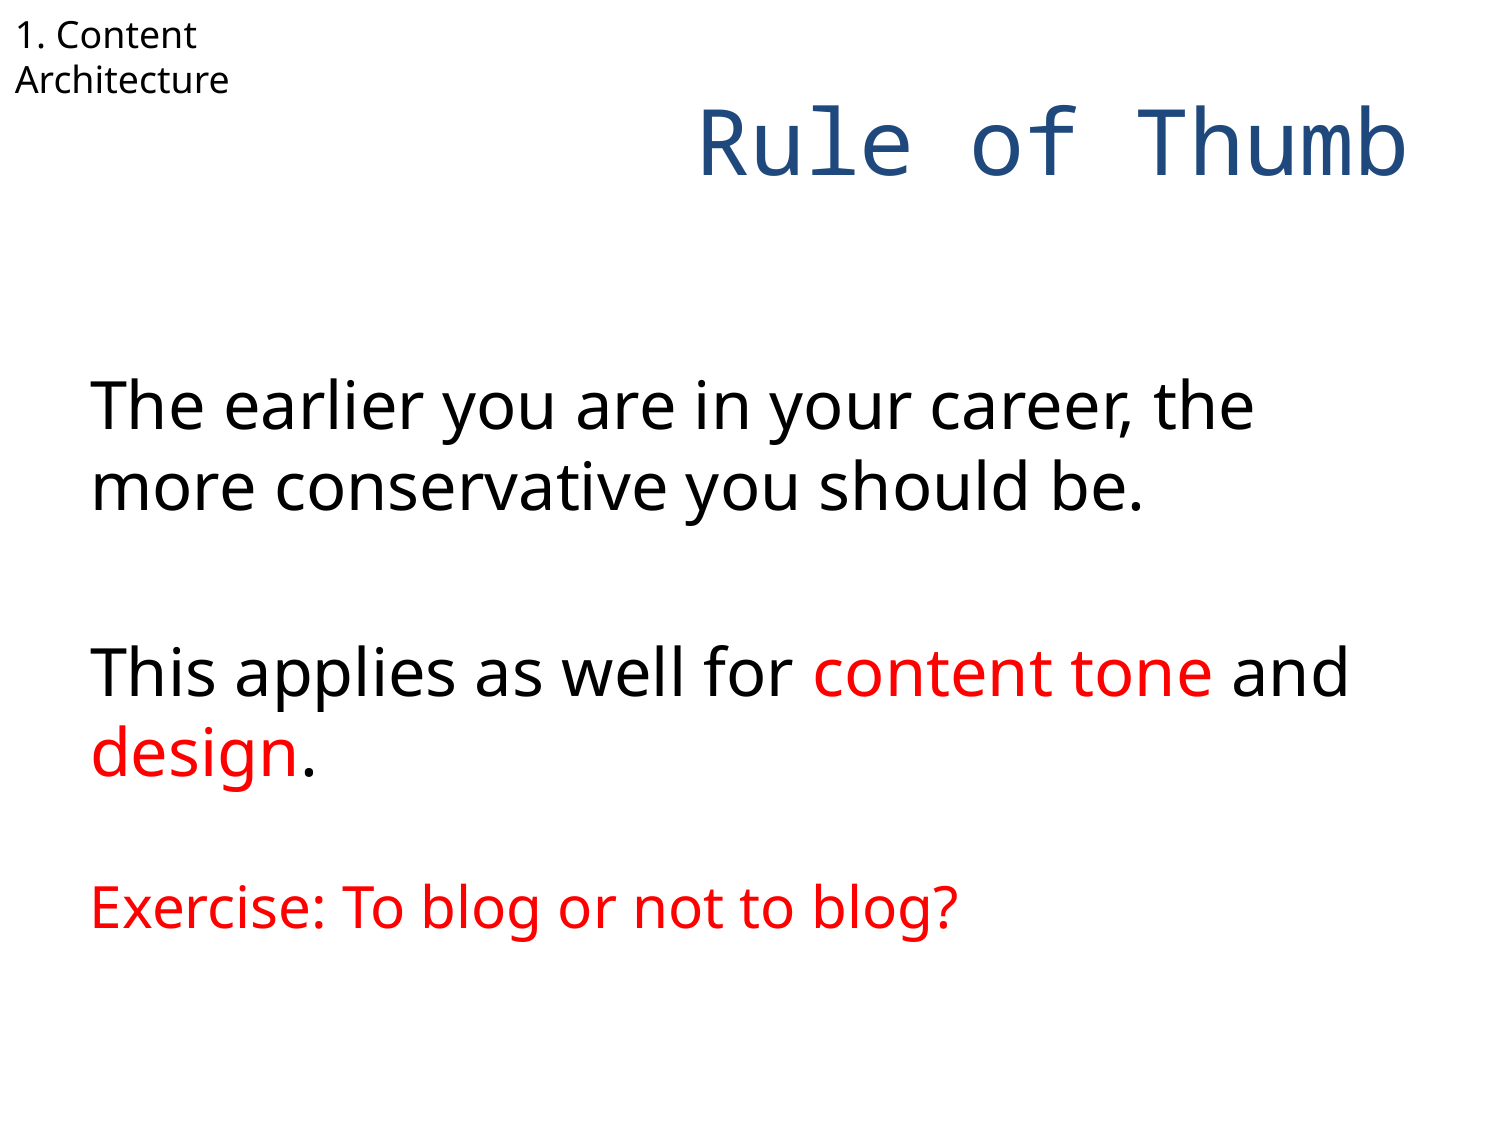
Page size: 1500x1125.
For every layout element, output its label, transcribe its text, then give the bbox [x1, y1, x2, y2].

text_box Exercise: To blog or not to blog? [74, 862, 1288, 948]
list The earlier you are in your career, the more conservative you should be. This applies as well for content tone and design. [75, 262, 1425, 1005]
text_box 1. Content Architecture [0, 3, 425, 154]
title Rule of Thumb [75, 45, 1425, 233]
